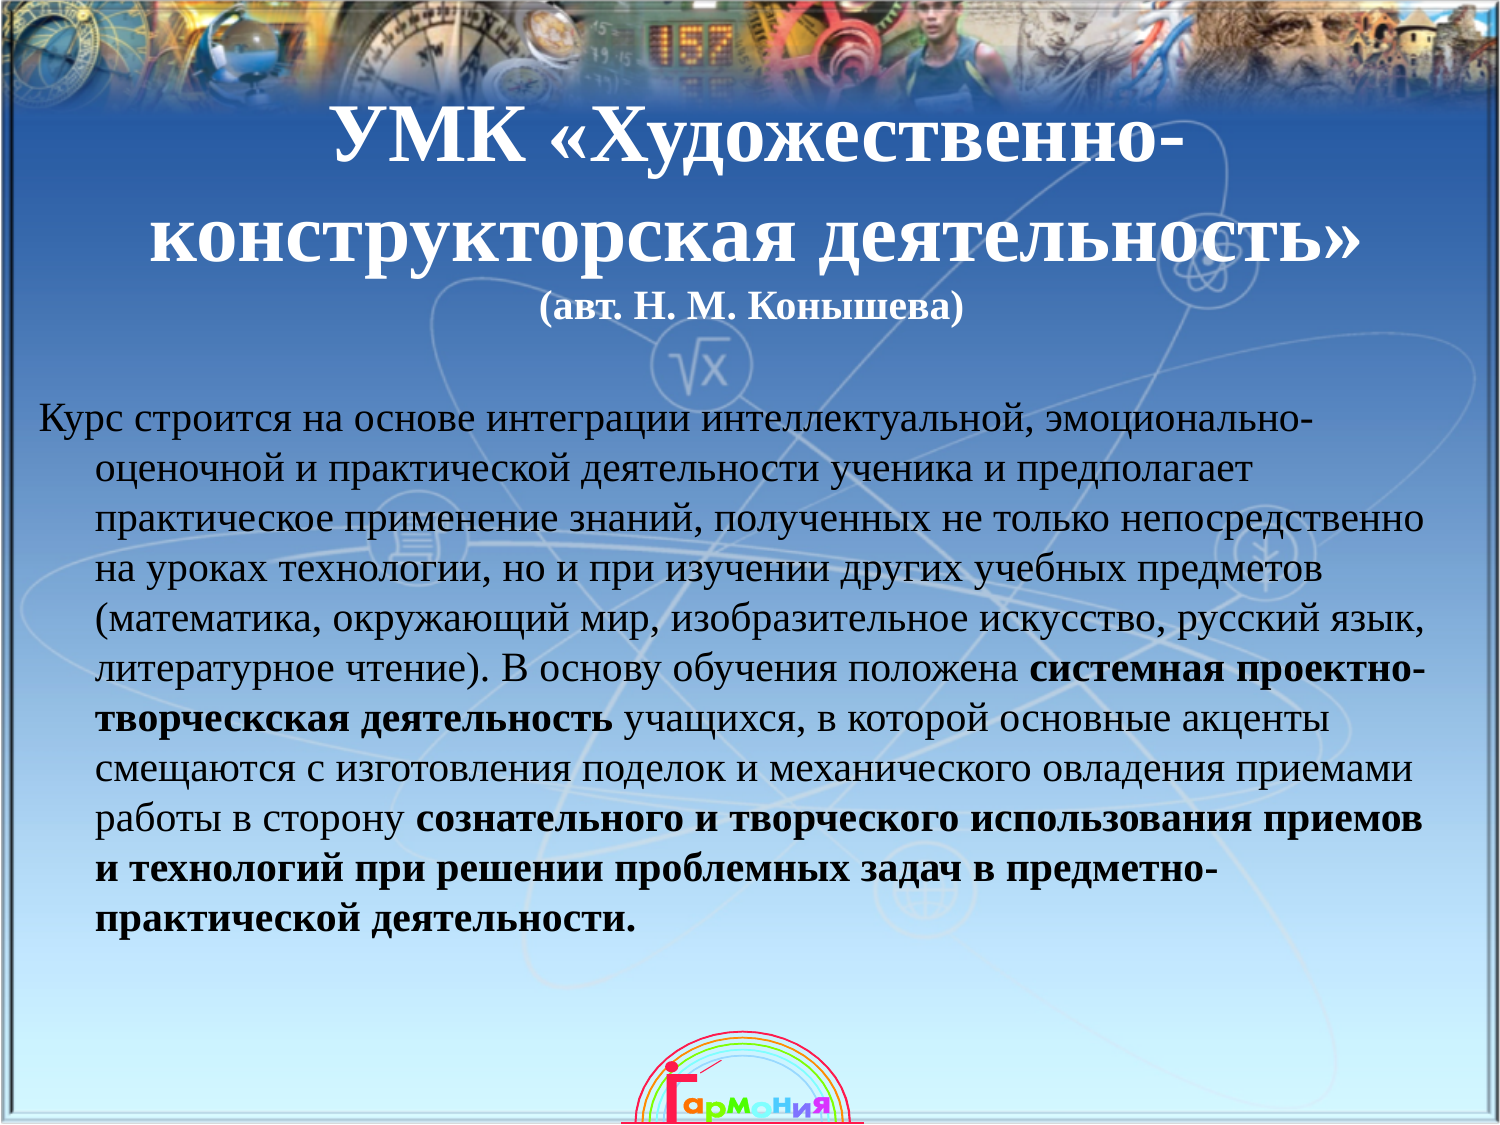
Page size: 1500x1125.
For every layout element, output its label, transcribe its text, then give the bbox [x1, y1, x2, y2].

picture [620, 1029, 866, 1125]
list Курс строится на основе интеграции интеллектуальной, эмоционально-оценочной и практической деятельности ученика и предполагает практическое применение знаний, полученных не только непосредственно на уроках технологии, но и при изучении других учебных предметов (математика, окружающий мир, изобразительное искусство, русский язык, литературное чтение). В основу обучения положена системная проектно-творческская деятельность учащихся, в которой основные акценты смещаются с изготовления поделок и механического овладения приемами работы в сторону сознательного и творческого использования приемов и технологий при решении проблемных задач в предметно-практической деятельности. [23, 382, 1466, 1125]
title УМК «Художественно-конструкторская деятельность» (авт. Н. М. Конышева) [81, 163, 1433, 352]
picture [0, 0, 1500, 1125]
